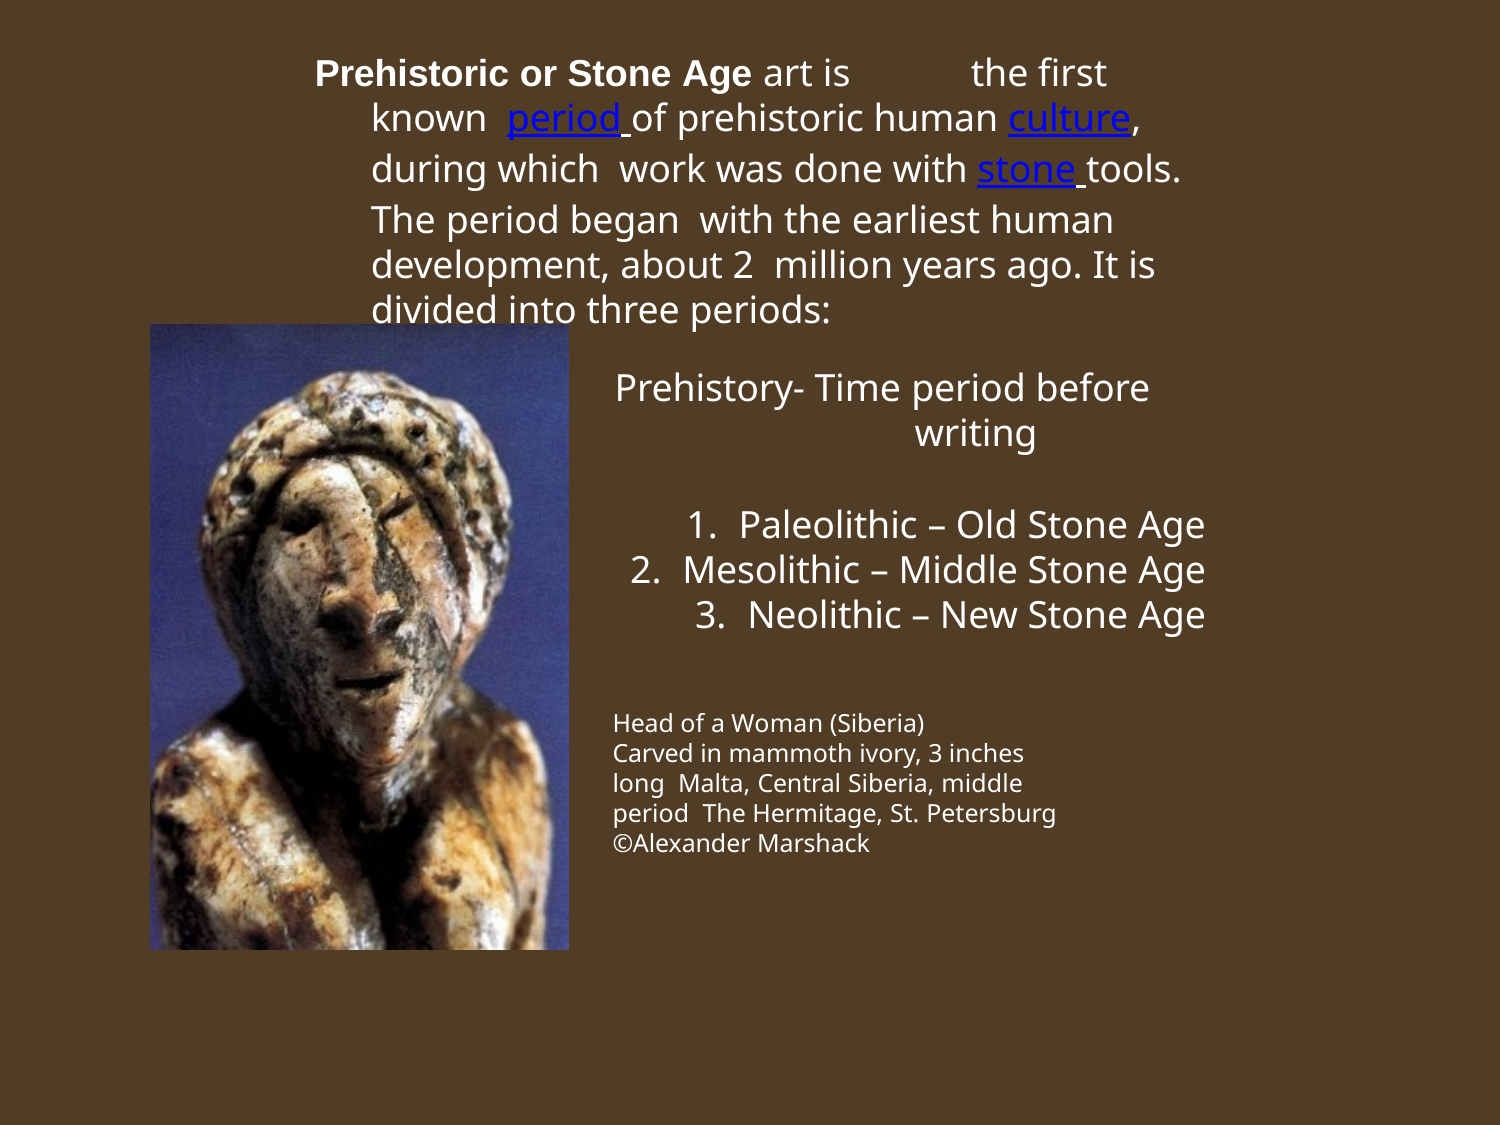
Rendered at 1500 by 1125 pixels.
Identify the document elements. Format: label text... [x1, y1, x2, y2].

title Prehistoric or Stone Age art is the first known period of prehistoric human culture, during which work was done with stone tools. The period began with the earliest human development, about 2 million years ago. It is divided into three periods: [312, 46, 1203, 331]
text_box Head of a Woman (Siberia) Carved in mammoth ivory, 3 inches long Malta, Central Siberia, middle period The Hermitage, St. Petersburg ©Alexander Marshack [610, 705, 1061, 858]
picture [149, 324, 569, 951]
text_box Prehistory- Time period before writing Paleolithic – Old Stone Age Mesolithic – Middle Stone Age Neolithic – New Stone Age [612, 361, 1207, 636]
